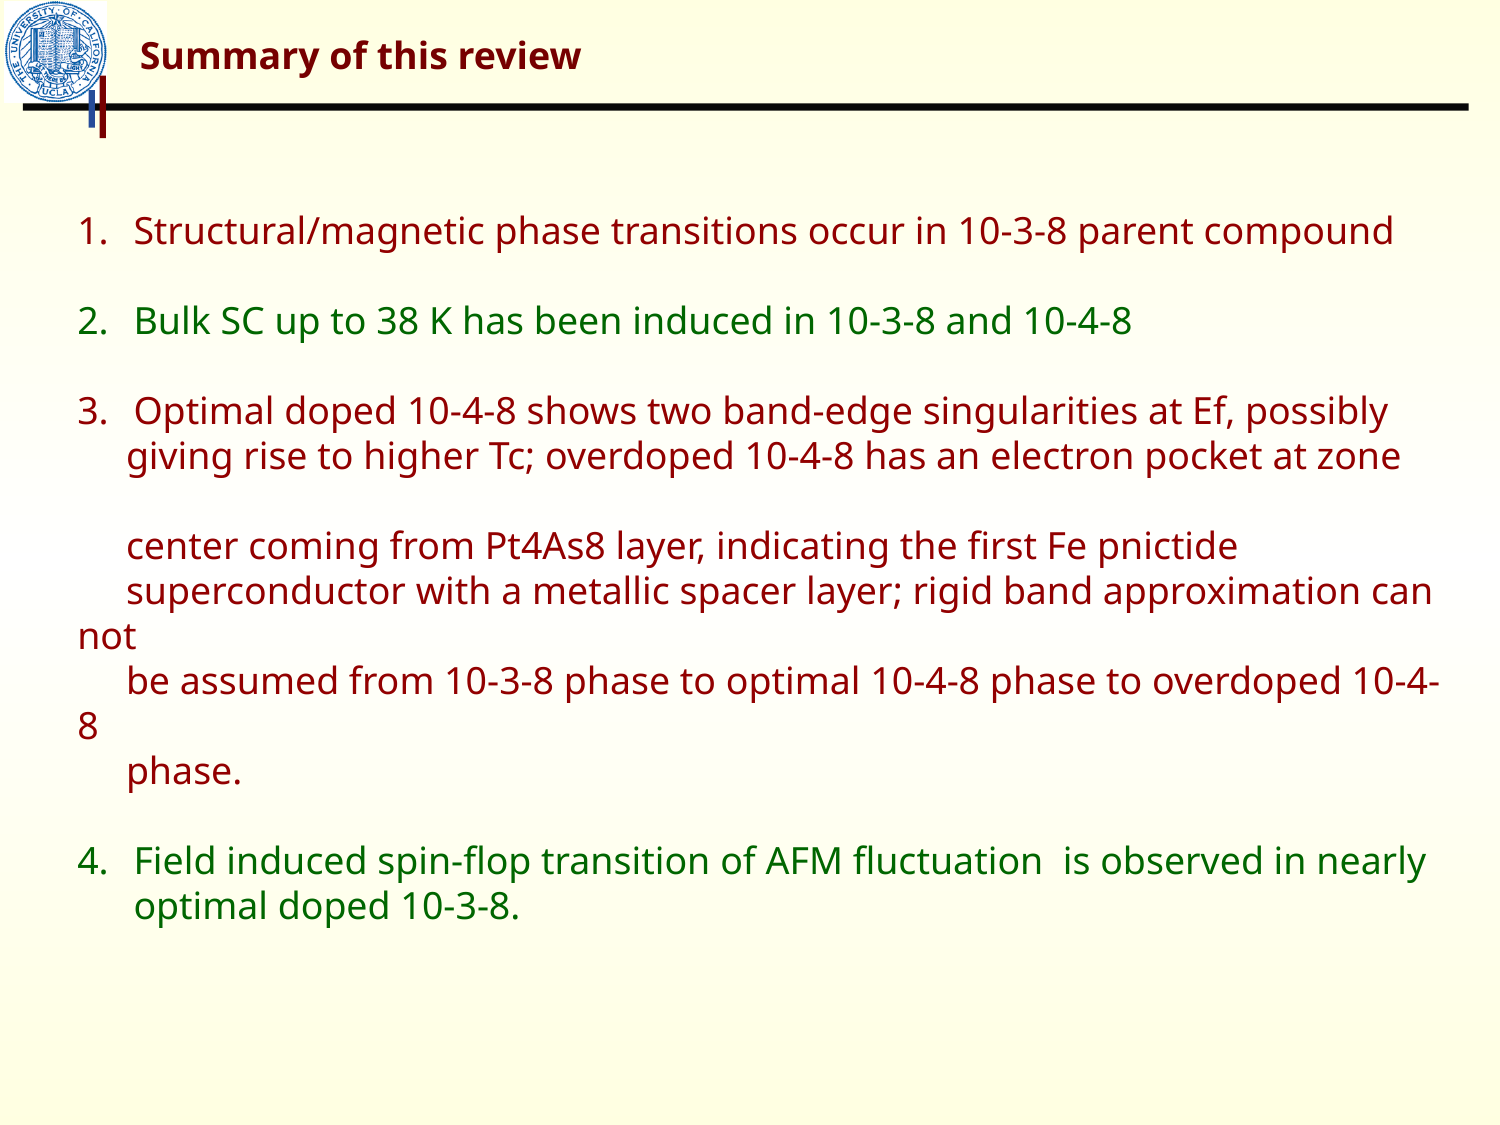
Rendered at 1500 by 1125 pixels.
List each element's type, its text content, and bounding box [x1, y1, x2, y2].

text_box Structural/magnetic phase transitions occur in 10-3-8 parent compound Bulk SC up to 38 K has been induced in 10-3-8 and 10-4-8 Optimal doped 10-4-8 shows two band-edge singularities at Ef, possibly giving rise to higher Tc; overdoped 10-4-8 has an electron pocket at zone center coming from Pt4As8 layer, indicating the first Fe pnictide superconductor with a metallic spacer layer; rigid band approximation can not be assumed from 10-3-8 phase to optimal 10-4-8 phase to overdoped 10-4-8 phase. Field induced spin-flop transition of AFM fluctuation is observed in nearly optimal doped 10-3-8. [62, 199, 1463, 1025]
text_box Summary of this review [124, 24, 1413, 84]
picture [4, 1, 107, 103]
